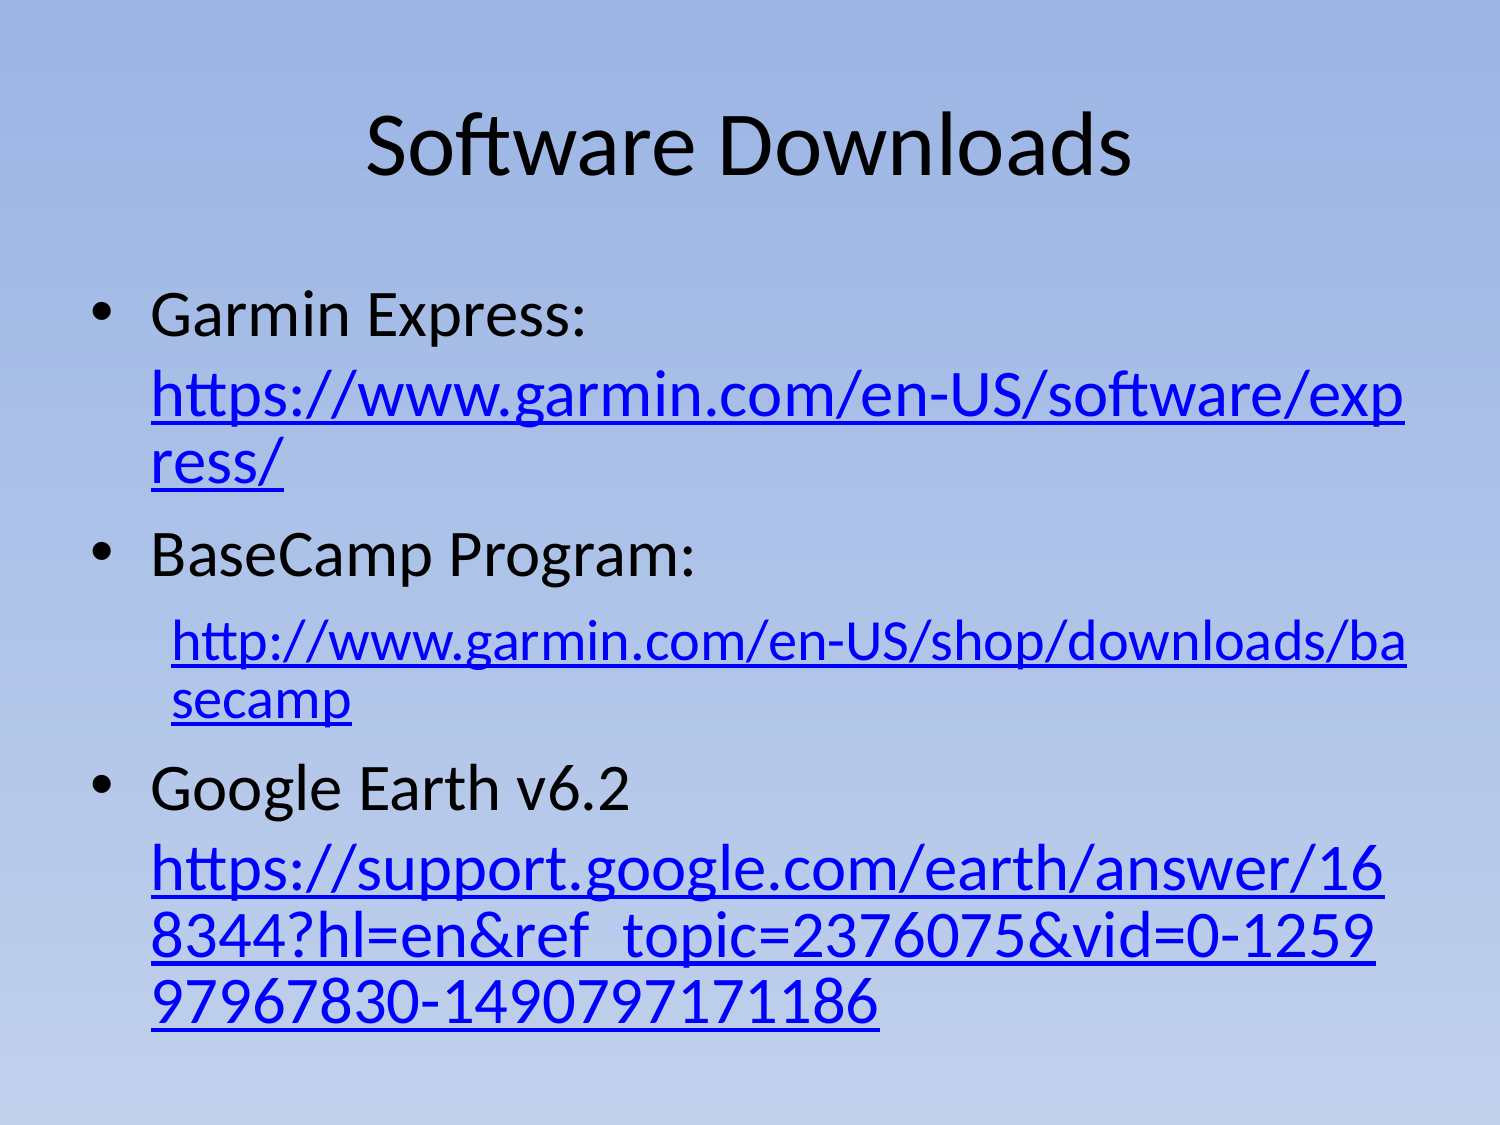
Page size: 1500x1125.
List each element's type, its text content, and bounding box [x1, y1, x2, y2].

list Garmin Express: https://www.garmin.com/en-US/software/express/ BaseCamp Program: http://www.garmin.com/en-US/shop/downloads/basecamp Google Earth v6.2 https://support.google.com/earth/answer/168344?hl=en&ref_topic=2376075&vid=0-125997967830-1490797171186 [75, 262, 1425, 1005]
title Software Downloads [75, 45, 1425, 233]
